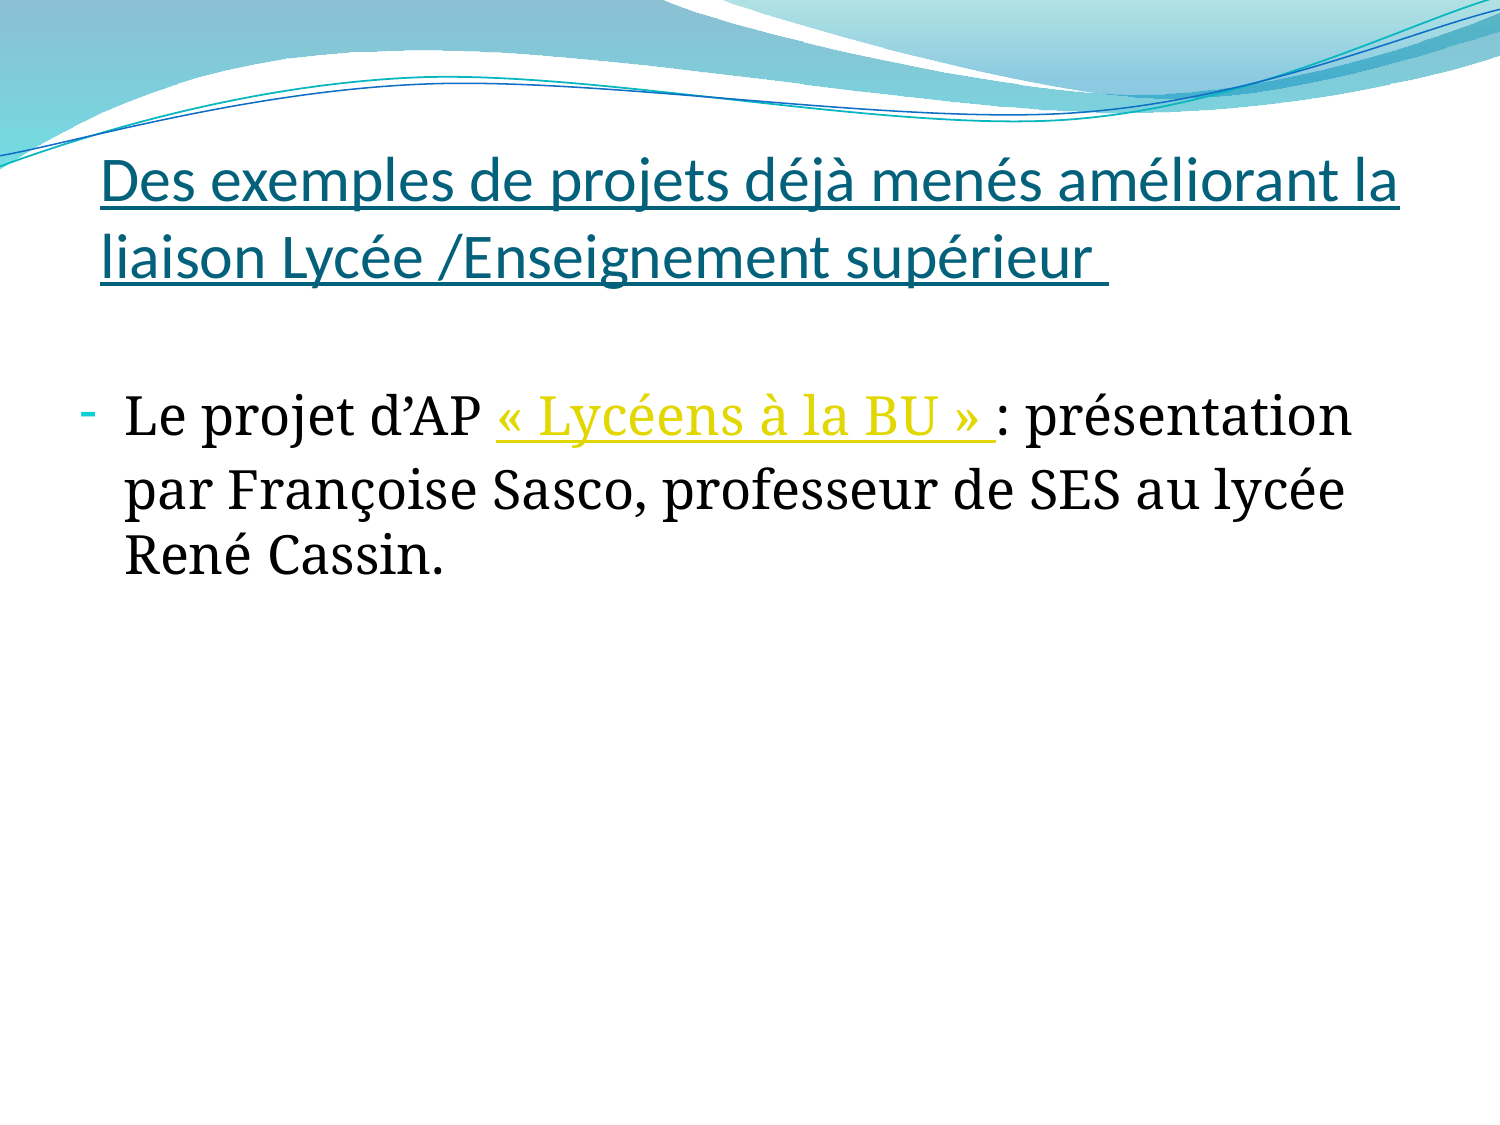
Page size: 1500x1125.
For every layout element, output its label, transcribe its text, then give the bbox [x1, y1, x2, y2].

title Des exemples de projets déjà menés améliorant la liaison Lycée /Enseignement supérieur [100, 125, 1425, 398]
list Le projet d’AP « Lycéens à la BU » : présentation par Françoise Sasco, professeur de SES au lycée René Cassin. [64, 373, 1415, 1088]
